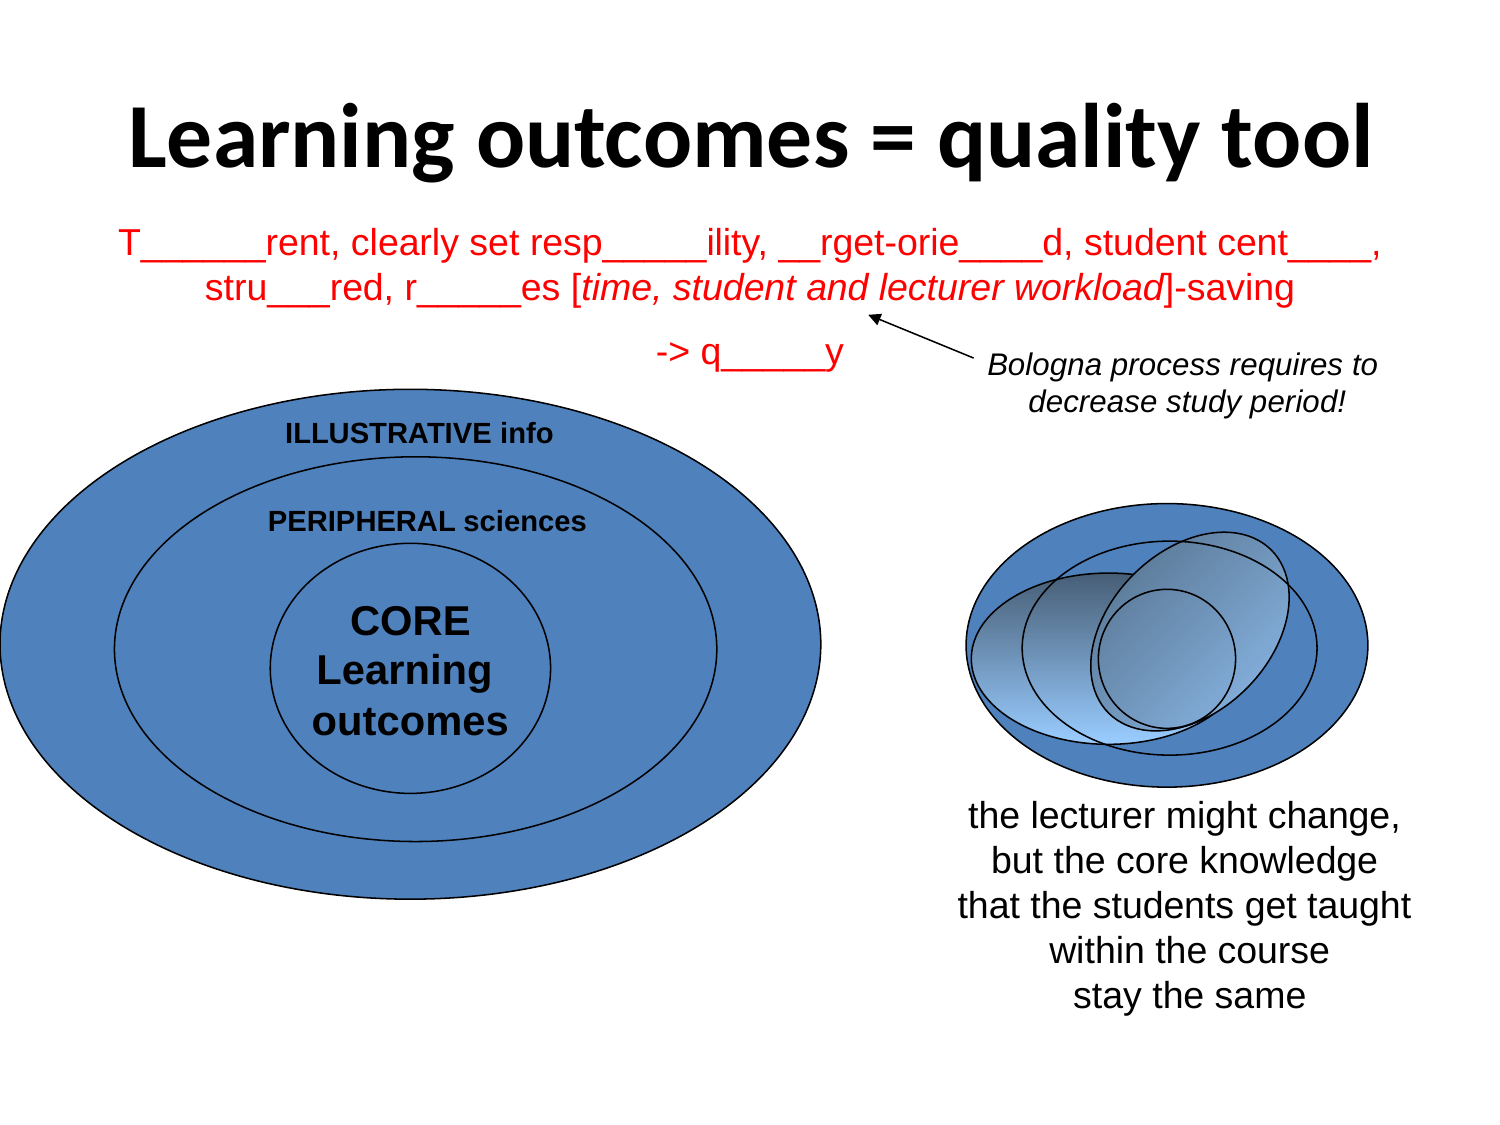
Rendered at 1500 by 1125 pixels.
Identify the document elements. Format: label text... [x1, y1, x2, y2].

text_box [0, 389, 822, 900]
text_box Bologna process requires to decrease study period! [972, 336, 1403, 426]
text_box T______rent, clearly set resp_____ility, __rget-orie____d, student cent____, stru___red, r_____es [time, student and lecturer workload]-saving -> q_____y [41, 210, 1459, 380]
text_box the lecturer might change, but the core knowledge that the students get taught within the course stay the same [942, 783, 1437, 1024]
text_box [965, 503, 1369, 788]
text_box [867, 314, 974, 359]
title Learning outcomes = quality tool [76, 42, 1425, 210]
